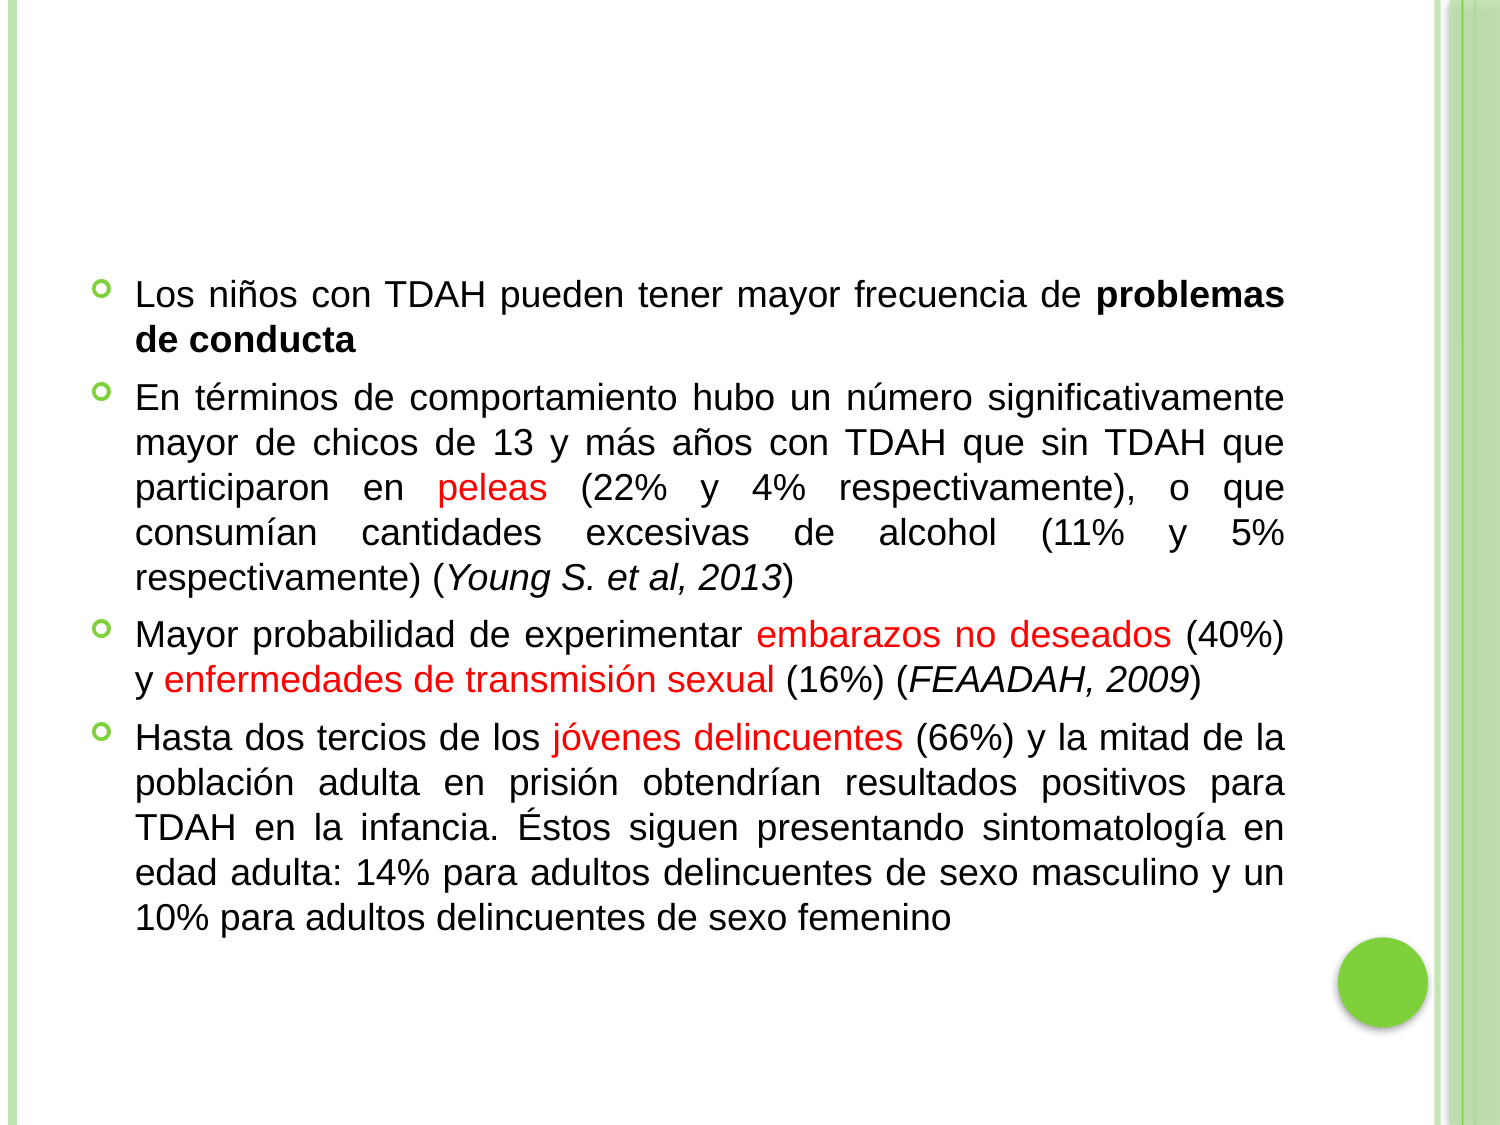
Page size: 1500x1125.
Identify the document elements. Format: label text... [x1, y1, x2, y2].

list Los niños con TDAH pueden tener mayor frecuencia de problemas de conducta En términos de comportamiento hubo un número significativamente mayor de chicos de 13 y más años con TDAH que sin TDAH que participaron en peleas (22% y 4% respectivamente), o que consumían cantidades excesivas de alcohol (11% y 5% respectivamente) (Young S. et al, 2013) Mayor probabilidad de experimentar embarazos no deseados (40%) y enfermedades de transmisión sexual (16%) (FEAADAH, 2009) Hasta dos tercios de los jóvenes delincuentes (66%) y la mitad de la población adulta en prisión obtendrían resultados positivos para TDAH en la infancia. Éstos siguen presentando sintomatología en edad adulta: 14% para adultos delincuentes de sexo masculino y un 10% para adultos delincuentes de sexo femenino [75, 262, 1300, 1062]
